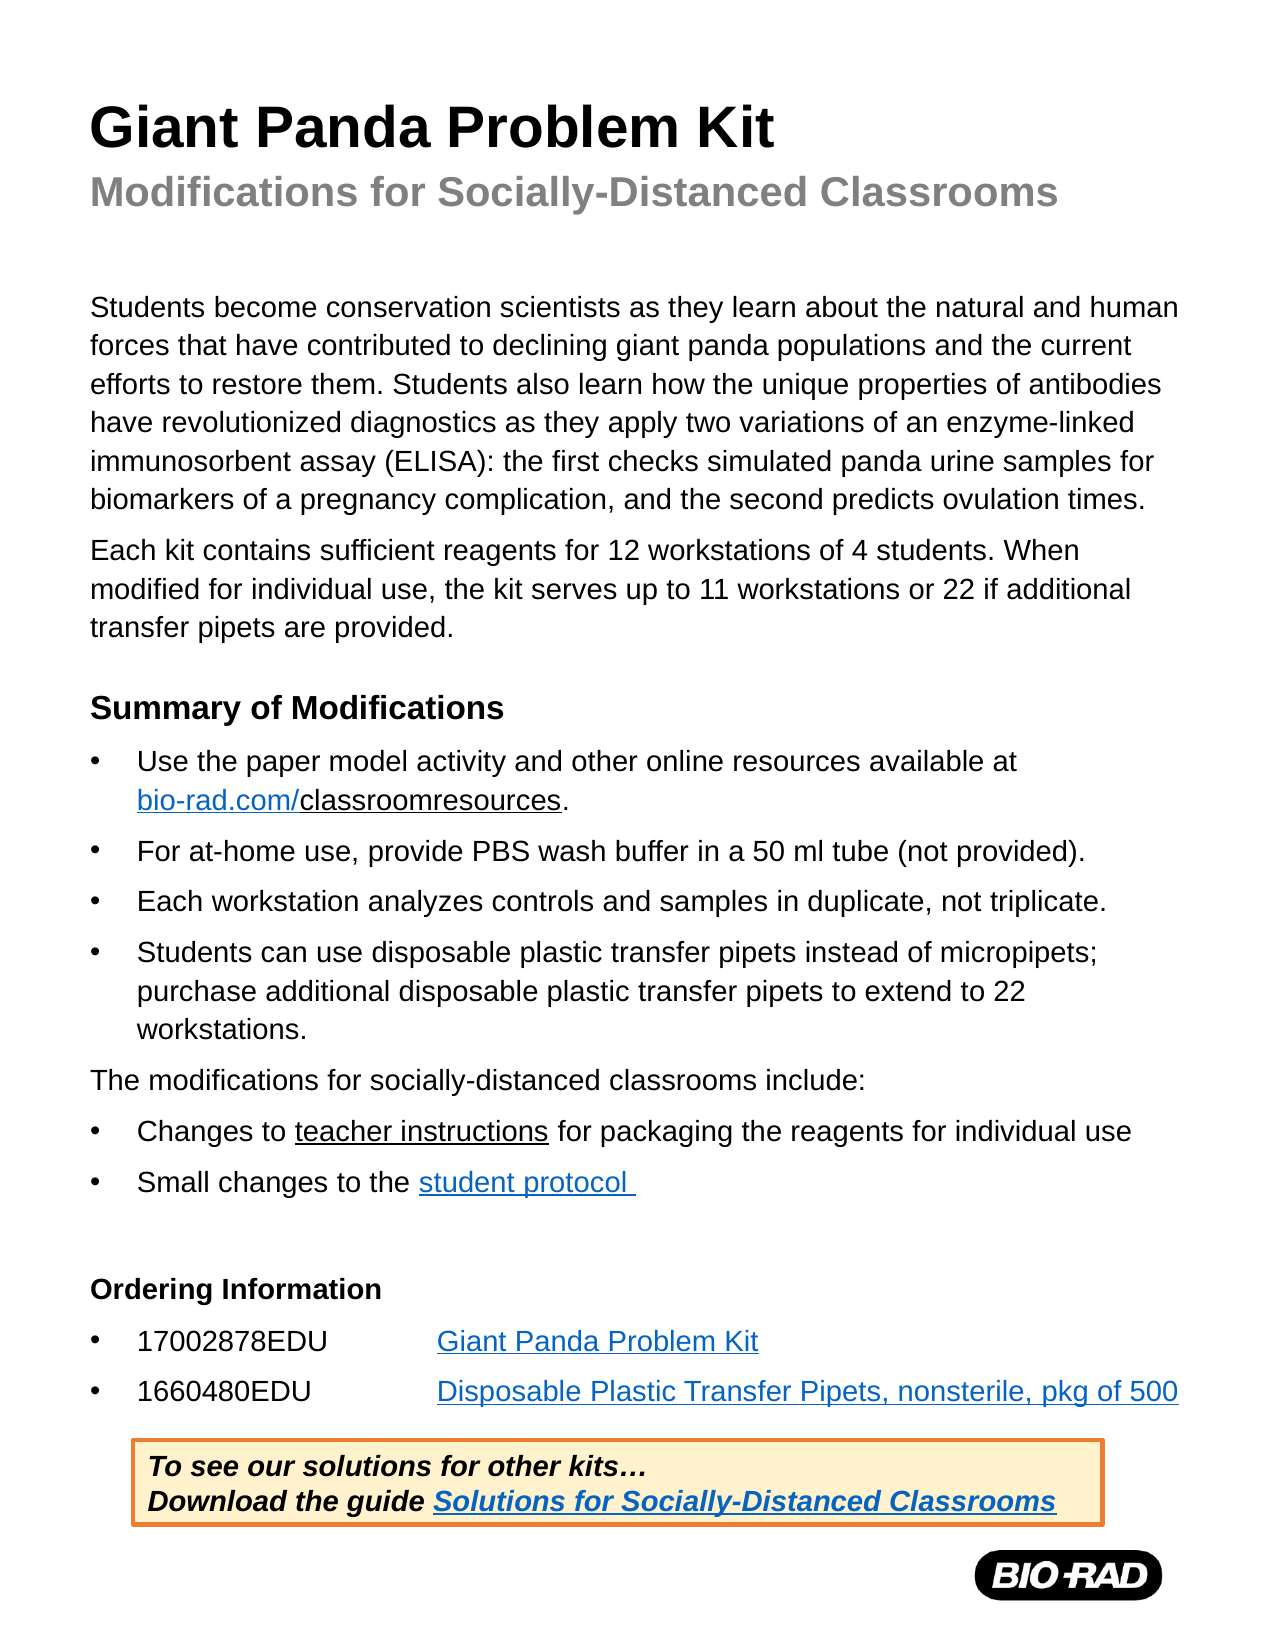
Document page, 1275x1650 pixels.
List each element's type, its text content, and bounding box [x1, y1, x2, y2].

list Students become conservation scientists as they learn about the natural and human forces that have contributed to declining giant panda populations and the current efforts to restore them. Students also learn how the unique properties of antibodies have revolutionized diagnostics as they apply two variations of an enzyme-linked immunosorbent assay (ELISA): the first checks simulated panda urine samples for biomarkers of a pregnancy complication, and the second predicts ovulation times. Each kit contains sufficient reagents for 12 workstations of 4 students. When modified for individual use, the kit serves up to 11 workstations or 22 if additional transfer pipets are provided. [75, 277, 1199, 678]
title Giant Panda Problem Kit Modifications for Socially-Distanced Classrooms [75, 75, 1200, 257]
list Summary of Modifications Use the paper model activity and other online resources available at bio-rad.com/classroomresources. For at-home use, provide PBS wash buffer in a 50 ml tube (not provided). Each workstation analyzes controls and samples in duplicate, not triplicate. Students can use disposable plastic transfer pipets instead of micropipets; purchase additional disposable plastic transfer pipets to extend to 22 workstations. The modifications for socially-distanced classrooms include: Changes to teacher instructions for packaging the reagents for individual use Small changes to the student protocol Ordering Information 17002878EDU Giant Panda Problem Kit 1660480EDU Disposable Plastic Transfer Pipets, nonsterile, pkg of 500 [75, 675, 1200, 1505]
text_box To see our solutions for other kits… Download the guide Solutions for Socially-Distanced Classrooms [132, 1439, 1103, 1525]
picture [937, 1518, 1200, 1633]
